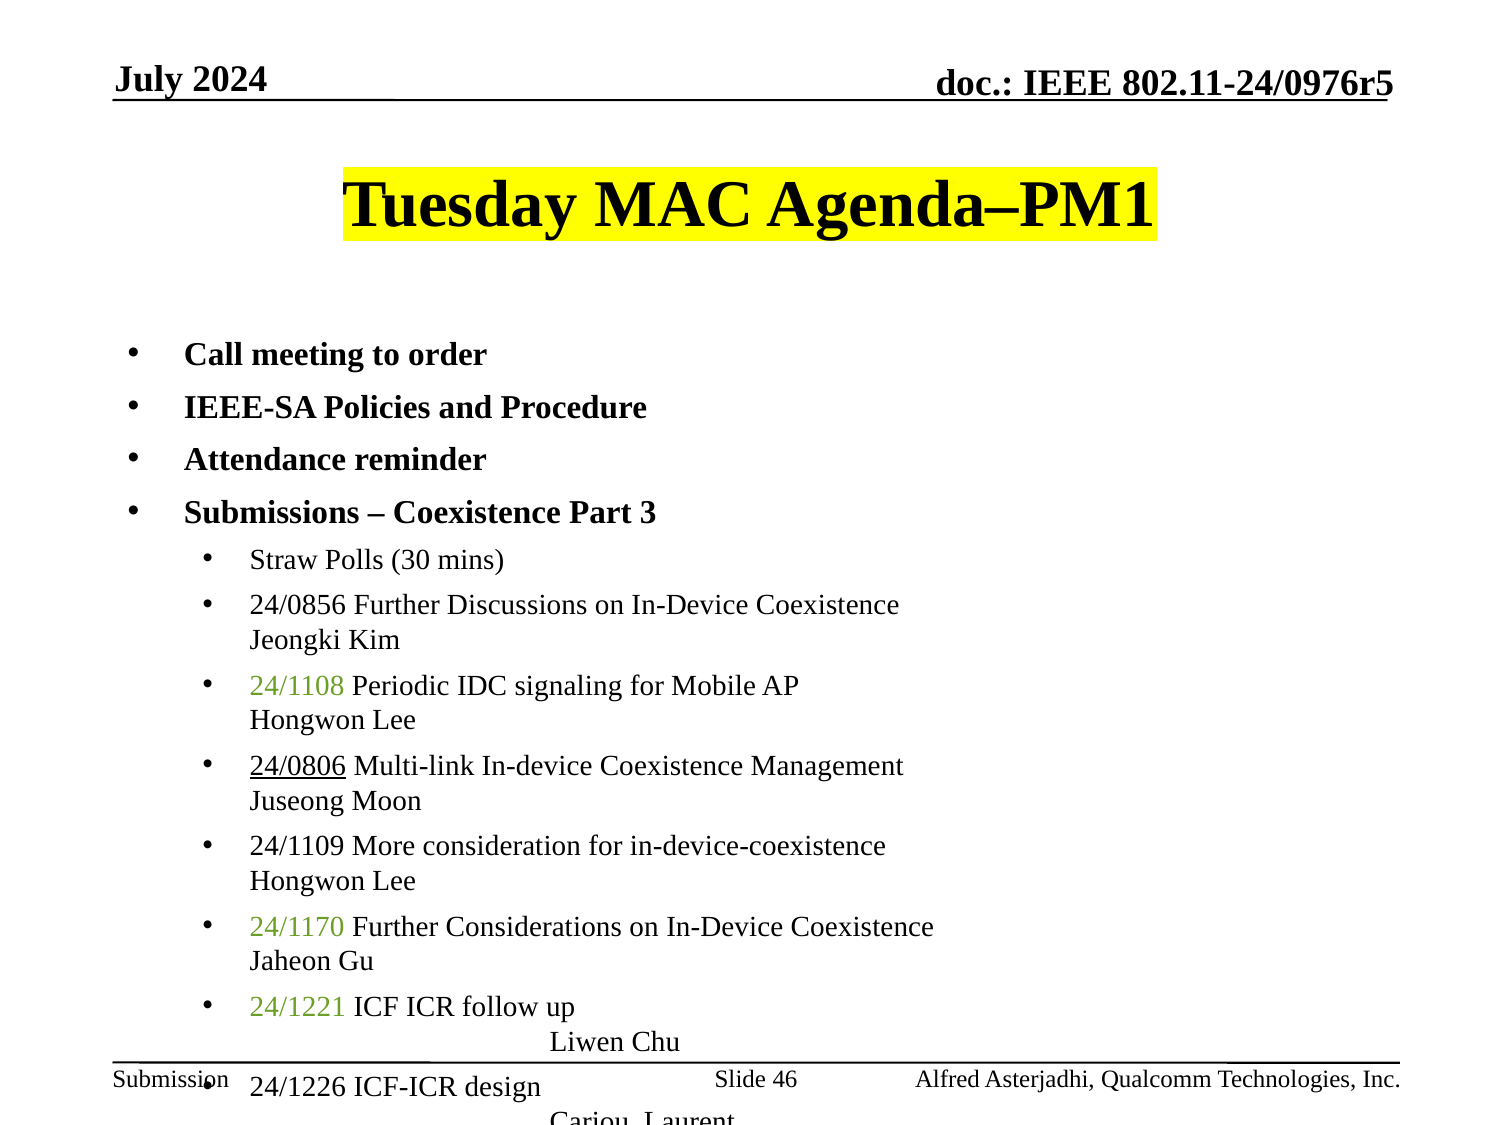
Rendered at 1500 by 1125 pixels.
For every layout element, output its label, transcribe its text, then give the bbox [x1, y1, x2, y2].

list Call meeting to order IEEE-SA Policies and Procedure Attendance reminder Submissions – Coexistence Part 3 Straw Polls (30 mins) 24/0856 Further Discussions on In-Device Coexistence Jeongki Kim 24/1108 Periodic IDC signaling for Mobile AP Hongwon Lee 24/0806 Multi-link In-device Coexistence Management Juseong Moon 24/1109 More consideration for in-device-coexistence Hongwon Lee 24/1170 Further Considerations on In-Device Coexistence Jaheon Gu 24/1221 ICF ICR follow up Liwen Chu 24/1226 ICF-ICR design Cariou, Laurent 24/1247 ICF ICR Design For Coex Abdel Ajami AoB: Recess [112, 324, 1388, 1063]
title Tuesday MAC Agenda–PM1 [112, 112, 1388, 288]
footer Alfred Asterjadhi, Qualcomm Technologies, Inc. [878, 1061, 1402, 1093]
slide_number Slide 46 [712, 1061, 800, 1123]
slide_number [114, 54, 423, 100]
